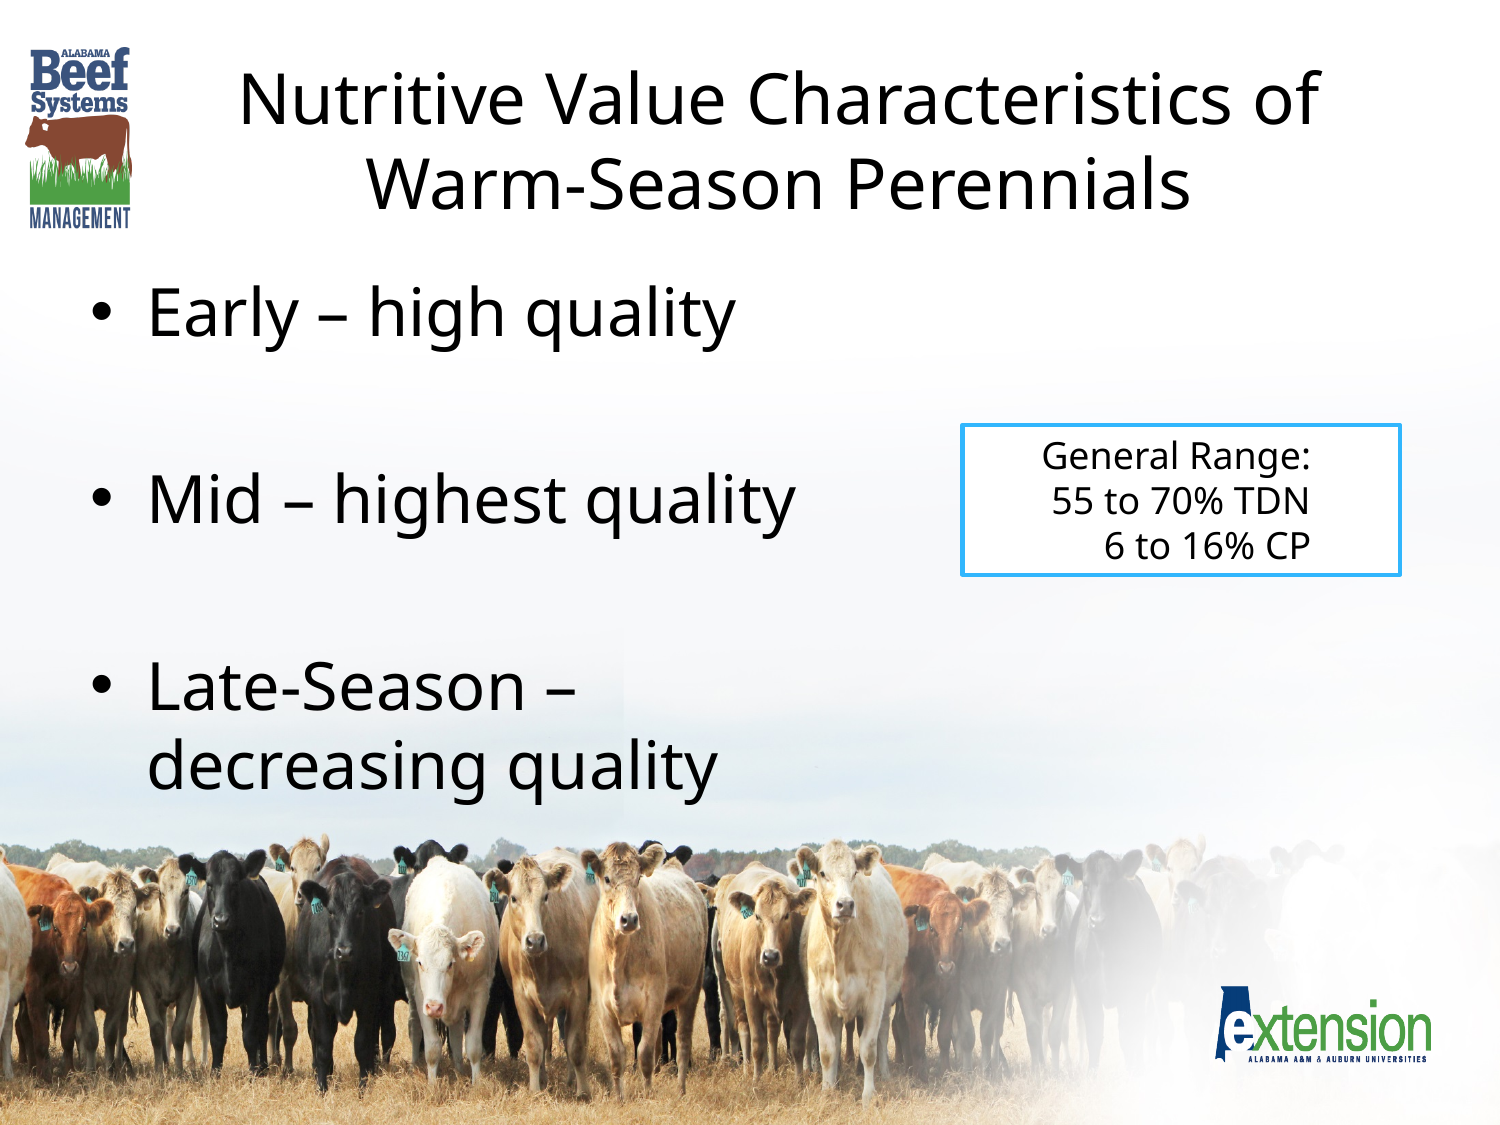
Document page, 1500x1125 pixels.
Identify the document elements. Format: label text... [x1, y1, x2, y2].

title Nutritive Value Characteristics of Warm-Season Perennials [133, 45, 1425, 233]
picture [0, 0, 1500, 1125]
list Early – high quality Mid – highest quality Late-Season – decreasing quality [75, 262, 913, 1005]
text_box General Range: 55 to 70% TDN 6 to 16% CP [960, 423, 1402, 577]
